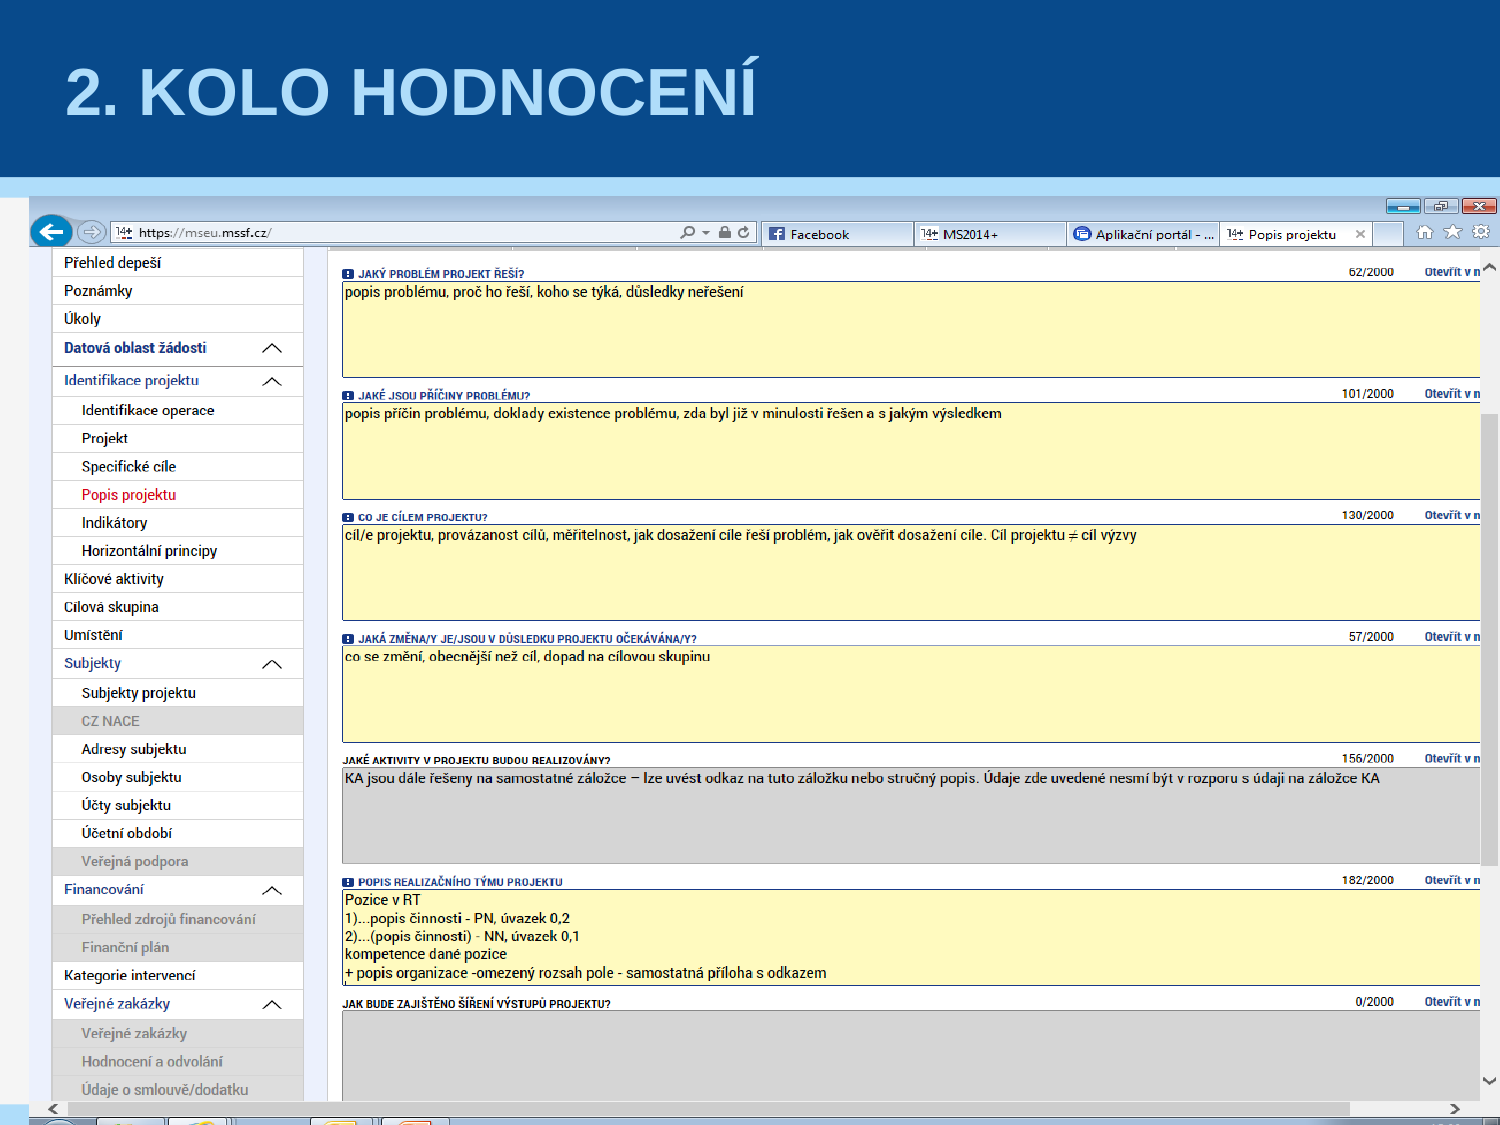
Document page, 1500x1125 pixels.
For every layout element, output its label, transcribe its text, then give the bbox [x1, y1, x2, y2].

picture [29, 195, 1500, 1125]
title 2. Kolo hodnocení [59, 0, 1441, 178]
